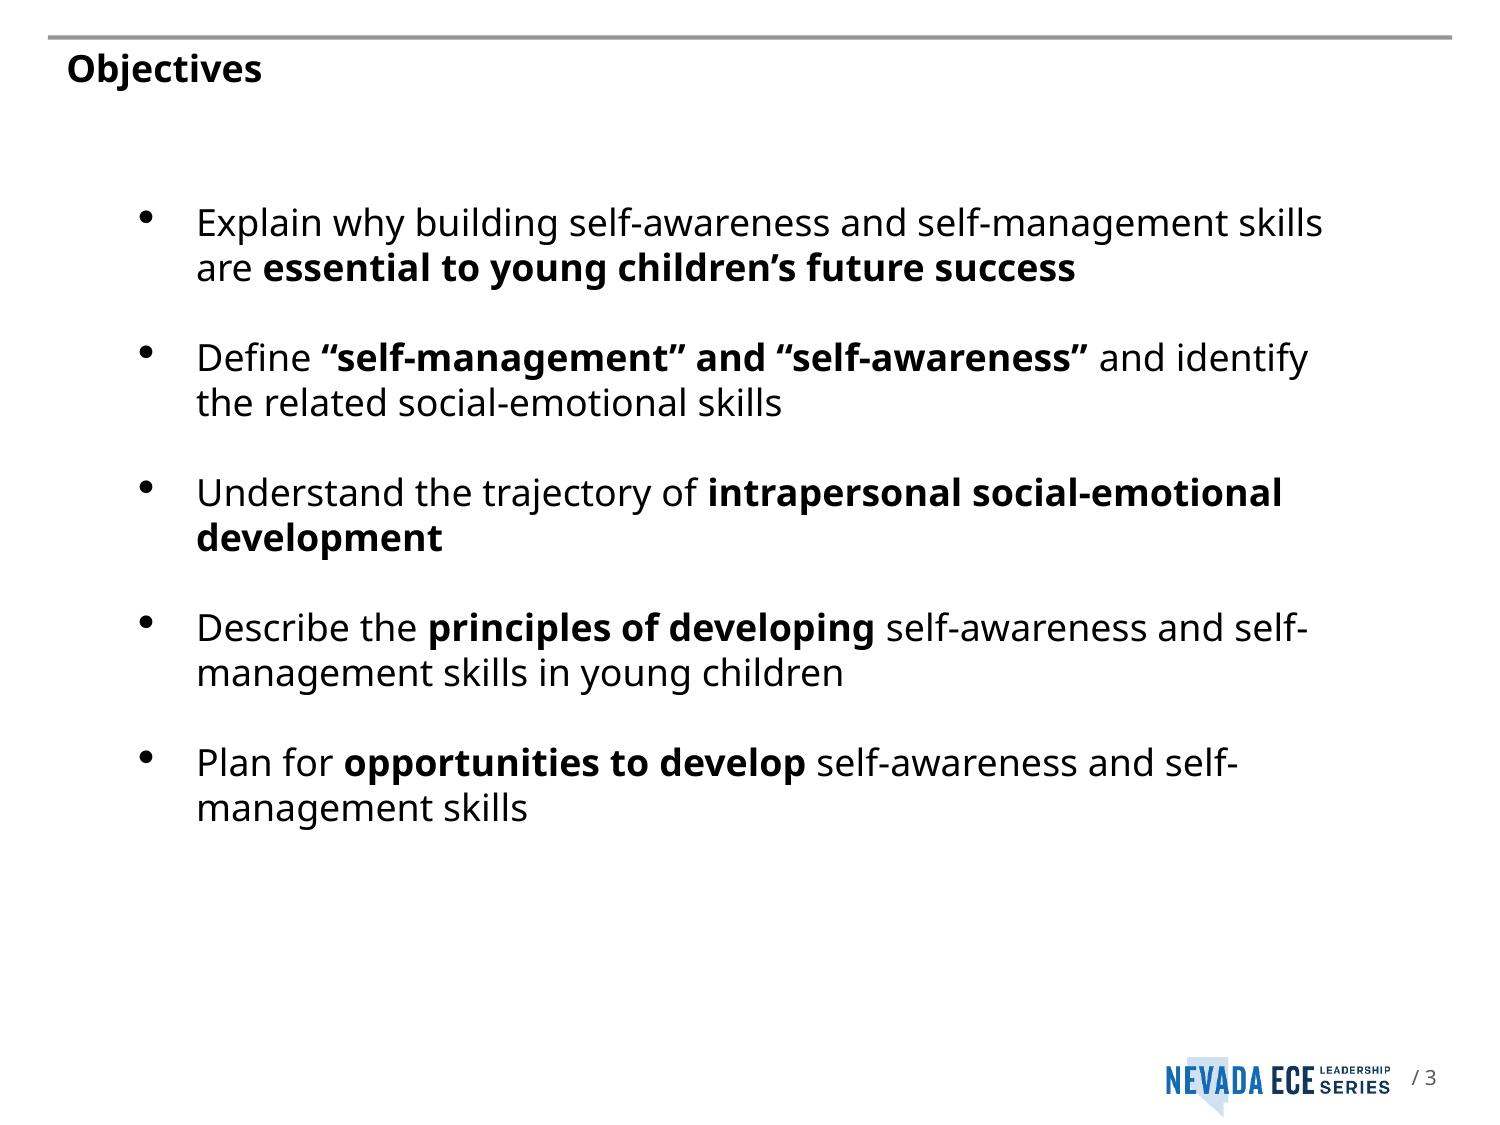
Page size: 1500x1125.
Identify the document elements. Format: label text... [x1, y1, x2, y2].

title Objectives [51, 37, 1449, 176]
text_box Explain why building self-awareness and self-management skills are essential to young children’s future success Define “self-management” and “self-awareness” and identify the related social-emotional skills Understand the trajectory of intrapersonal social-emotional development Describe the principles of developing self-awareness and self-management skills in young children Plan for opportunities to develop self-awareness and self-management skills [125, 191, 1375, 882]
picture [1162, 1049, 1394, 1121]
